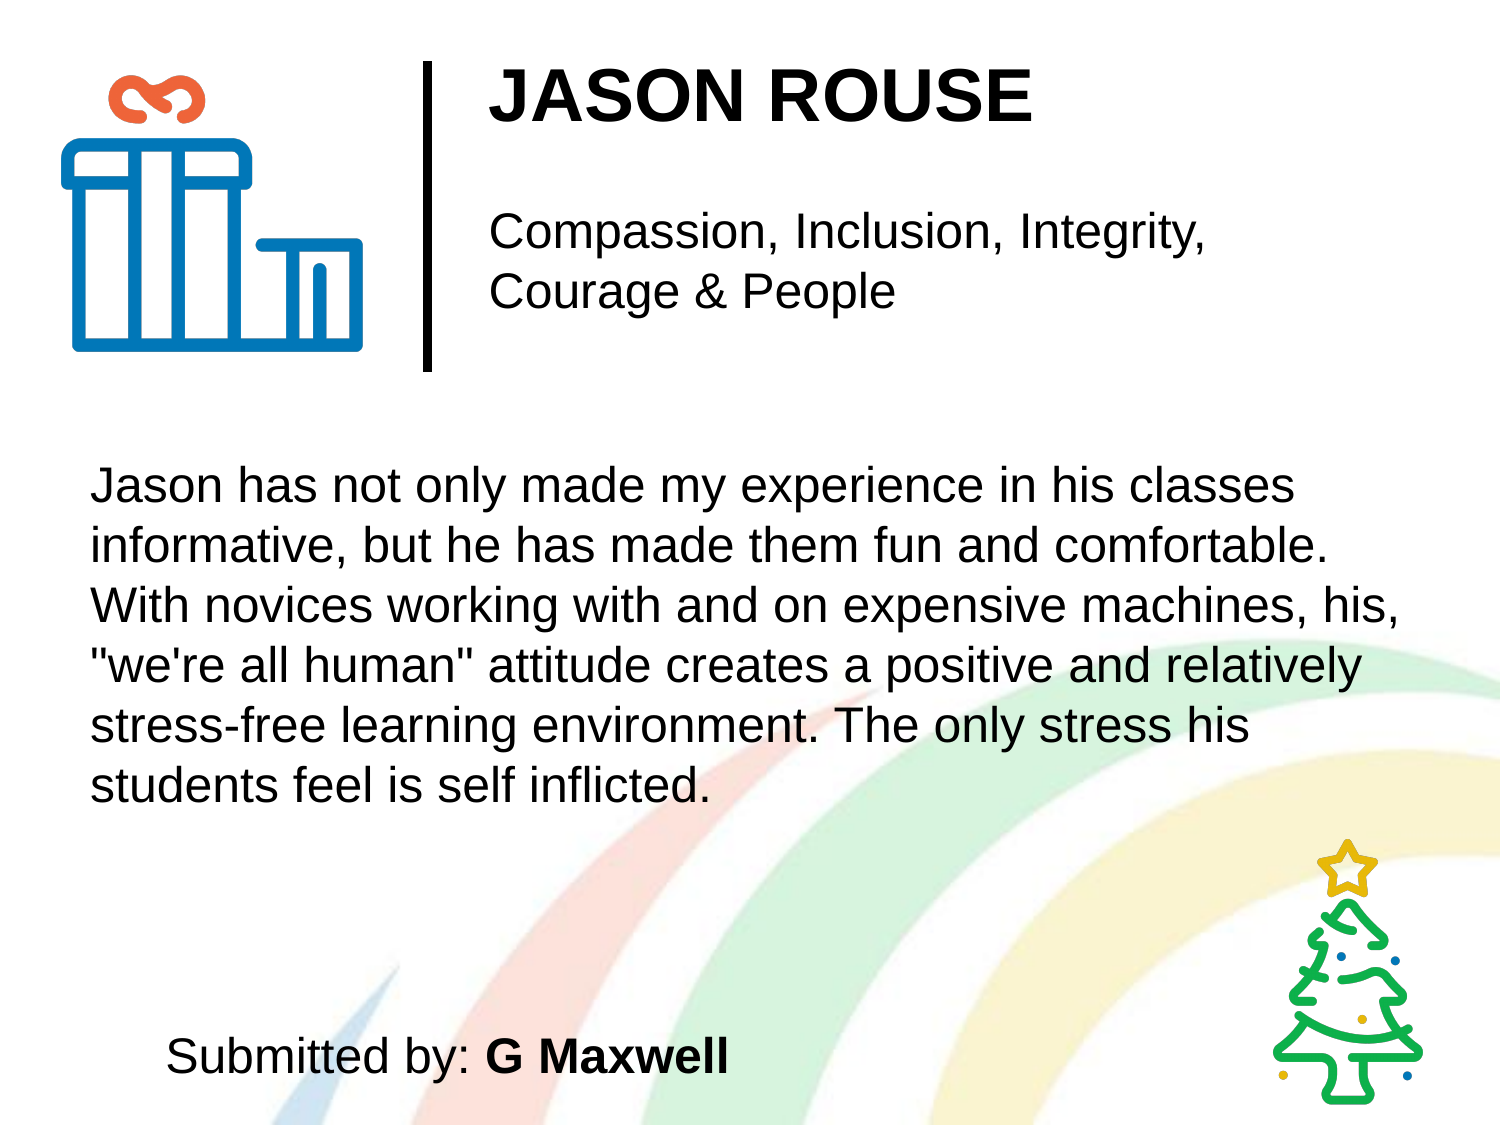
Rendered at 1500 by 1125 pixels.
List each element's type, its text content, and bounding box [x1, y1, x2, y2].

text_box JASON ROUSE [473, 31, 1500, 230]
picture [0, 0, 1500, 1125]
text_box Submitted by: G Maxwell [150, 1008, 1227, 1090]
text_box Jason has not only made my experience in his classes informative, but he has made them fun and comfortable. With novices working with and on expensive machines, his, "we're all human" attitude creates a positive and relatively stress-free learning environment. The only stress his students feel is self inflicted. [75, 437, 1425, 961]
text_box Compassion, Inclusion, Integrity, Courage & People [473, 230, 1305, 352]
